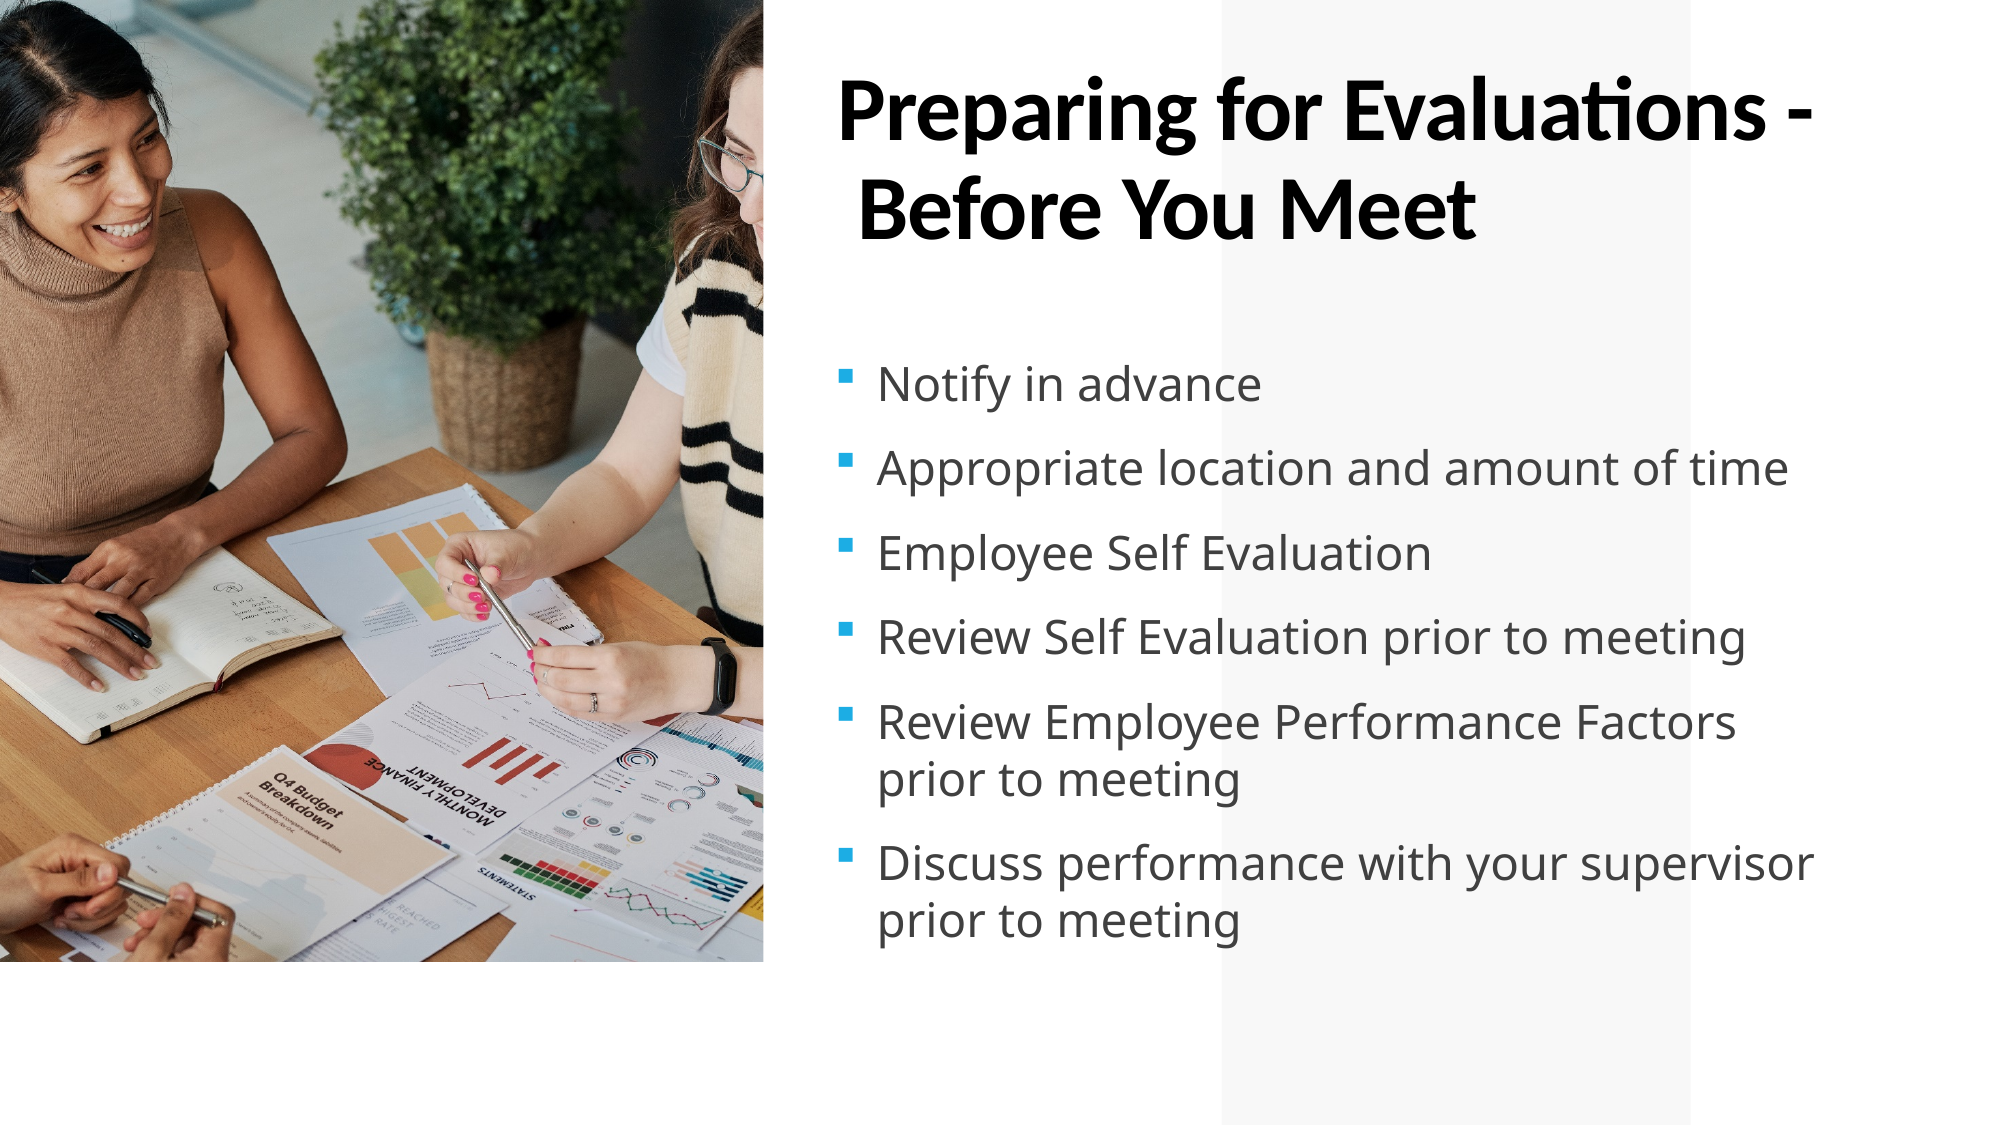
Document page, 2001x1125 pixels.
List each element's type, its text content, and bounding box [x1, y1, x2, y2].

title Preparing for Evaluations - Before You Meet [822, 162, 1832, 267]
list Notify in advance Appropriate location and amount of time Employee Self Evaluation Review Self Evaluation prior to meeting Review Employee Performance Factors prior to meeting Discuss performance with your supervisor prior to meeting [835, 346, 1832, 962]
picture [0, 0, 764, 963]
